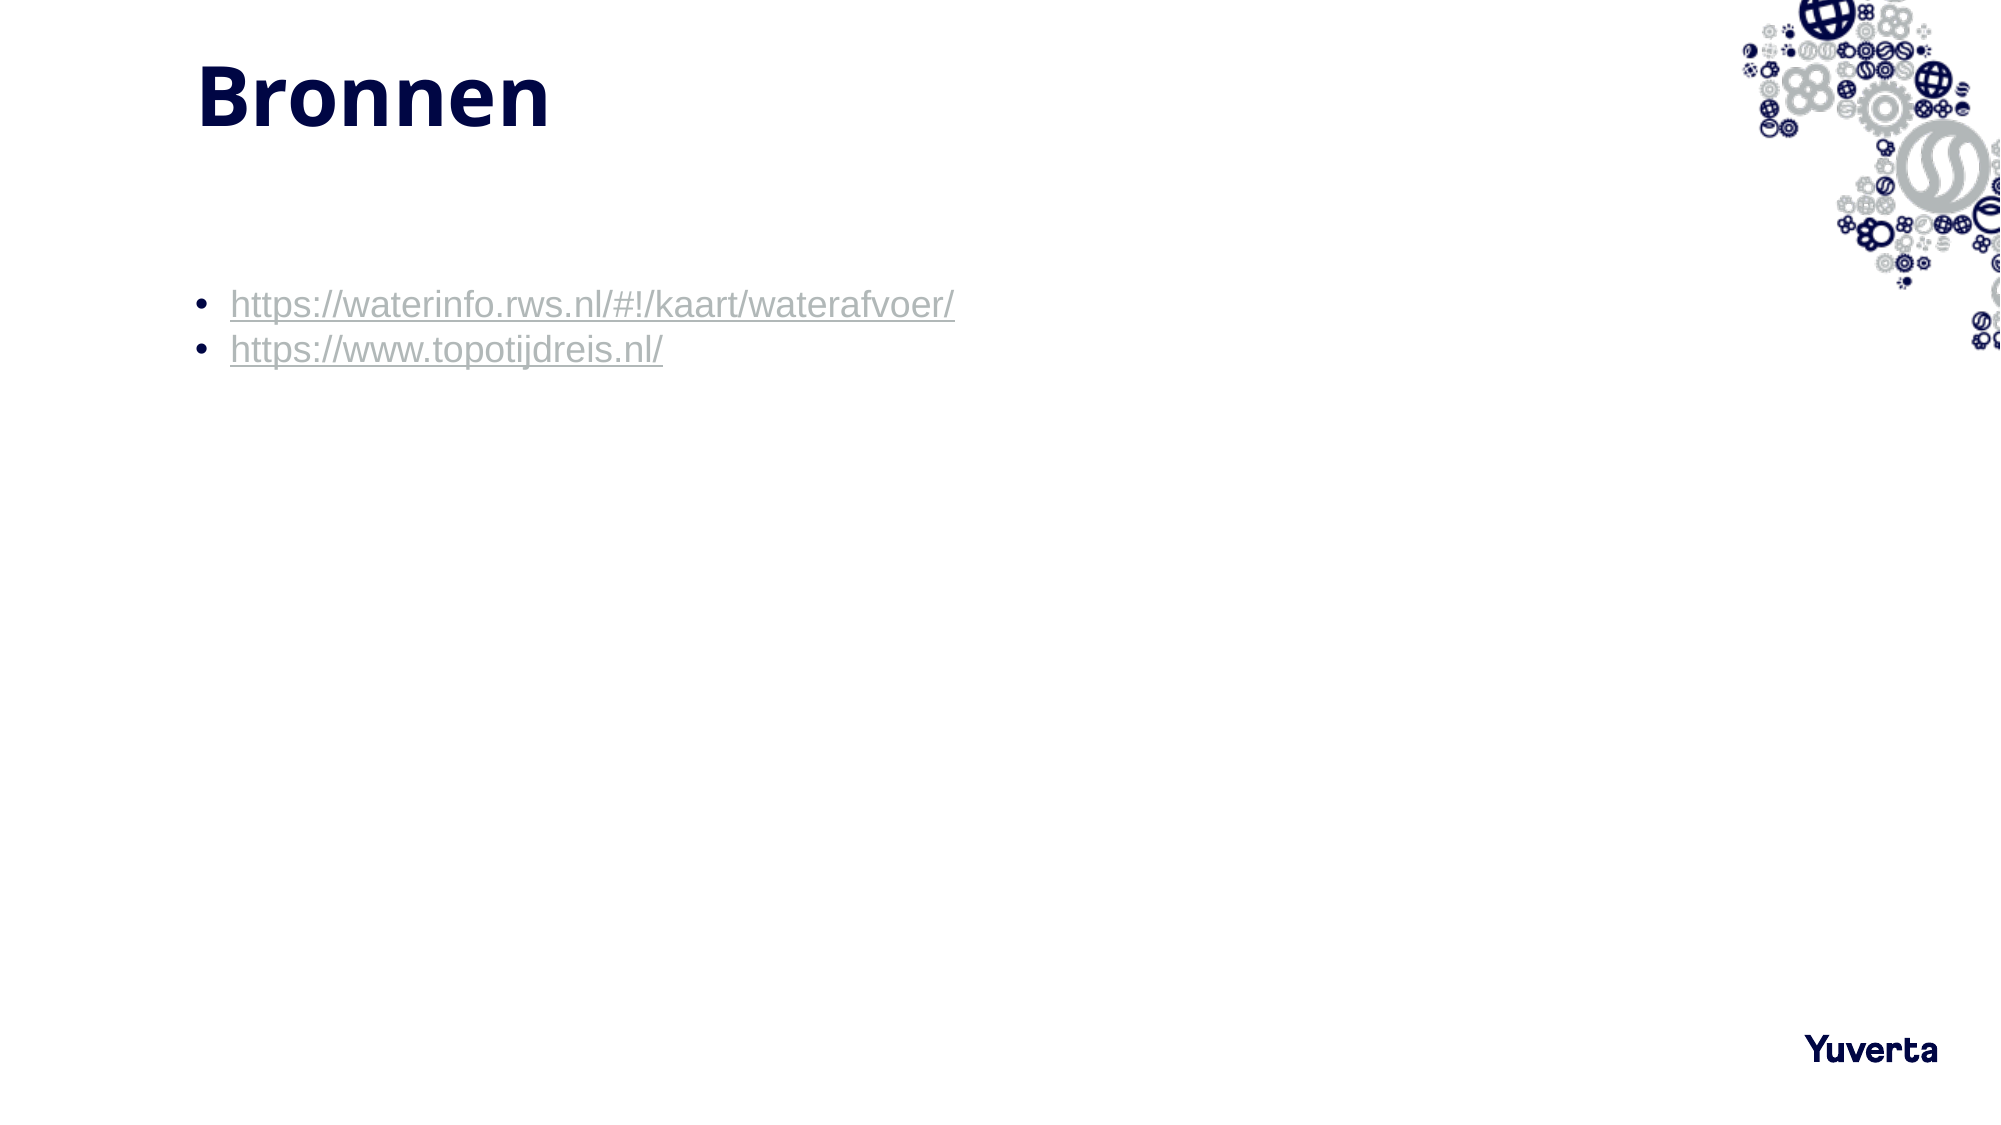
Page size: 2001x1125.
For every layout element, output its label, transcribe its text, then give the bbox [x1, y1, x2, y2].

picture [0, 0, 2000, 1125]
list https://waterinfo.rws.nl/#!/kaart/waterafvoer/ https://www.topotijdreis.nl/ [195, 280, 1940, 1006]
title Bronnen [195, 48, 1720, 239]
